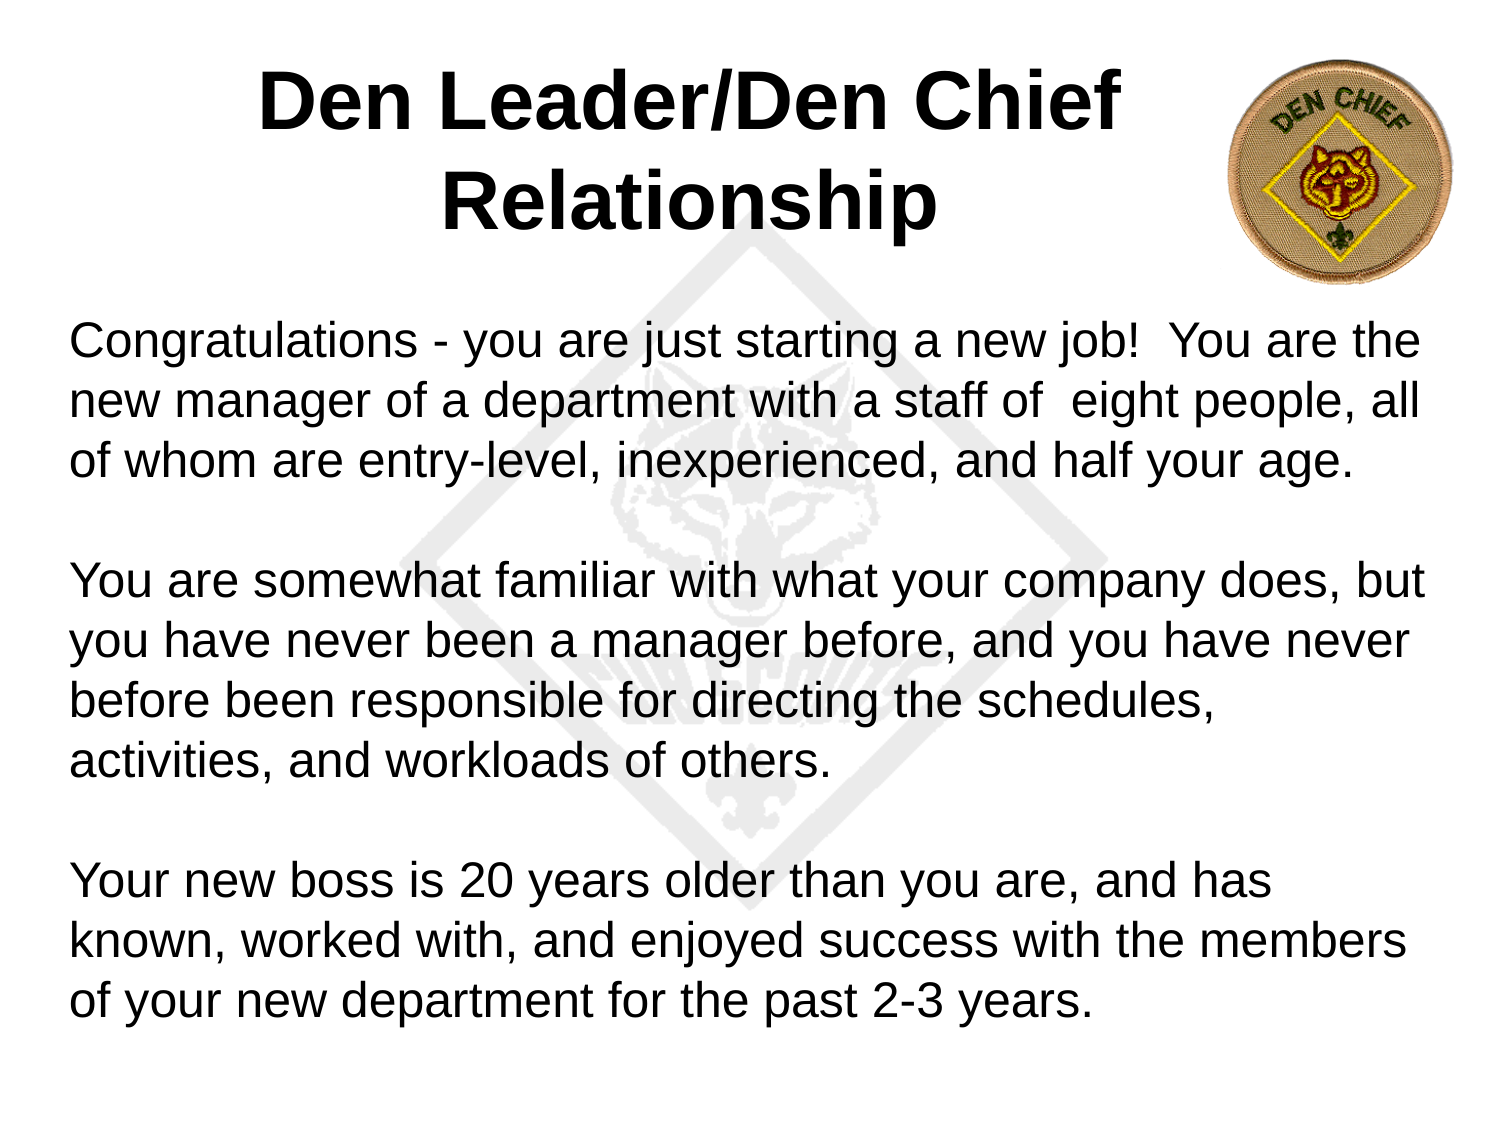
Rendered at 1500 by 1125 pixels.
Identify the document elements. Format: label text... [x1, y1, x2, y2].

text_box Den Leader/Den Chief Relationship [242, 39, 1137, 254]
picture [1212, 49, 1463, 301]
text_box Congratulations - you are just starting a new job! You are the new manager of a department with a staff of eight people, all of whom are entry-level, inexperienced, and half your age. You are somewhat familiar with what your company does, but you have never been a manager before, and you have never before been responsible for directing the schedules, activities, and workloads of others. Your new boss is 20 years older than you are, and has known, worked with, and enjoyed success with the members of your new department for the past 2-3 years. [54, 299, 1446, 1035]
picture [384, 208, 1116, 917]
